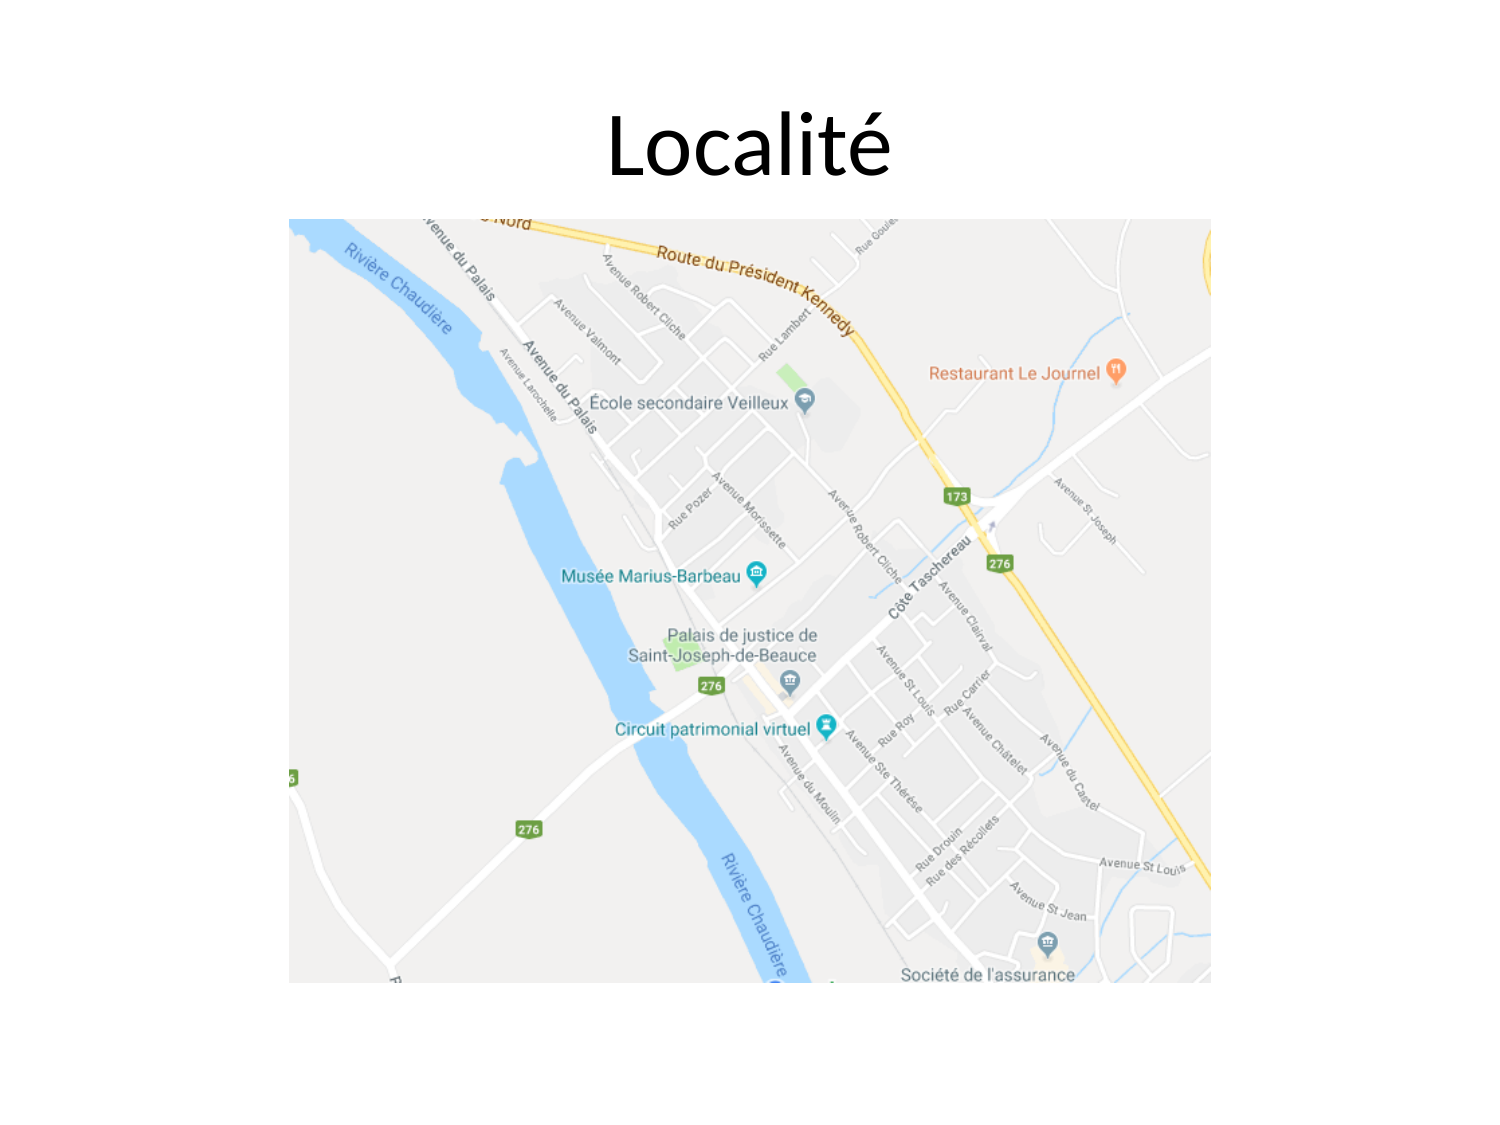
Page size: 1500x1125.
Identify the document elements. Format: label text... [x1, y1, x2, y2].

title Localité [75, 45, 1425, 233]
picture [288, 219, 1211, 984]
